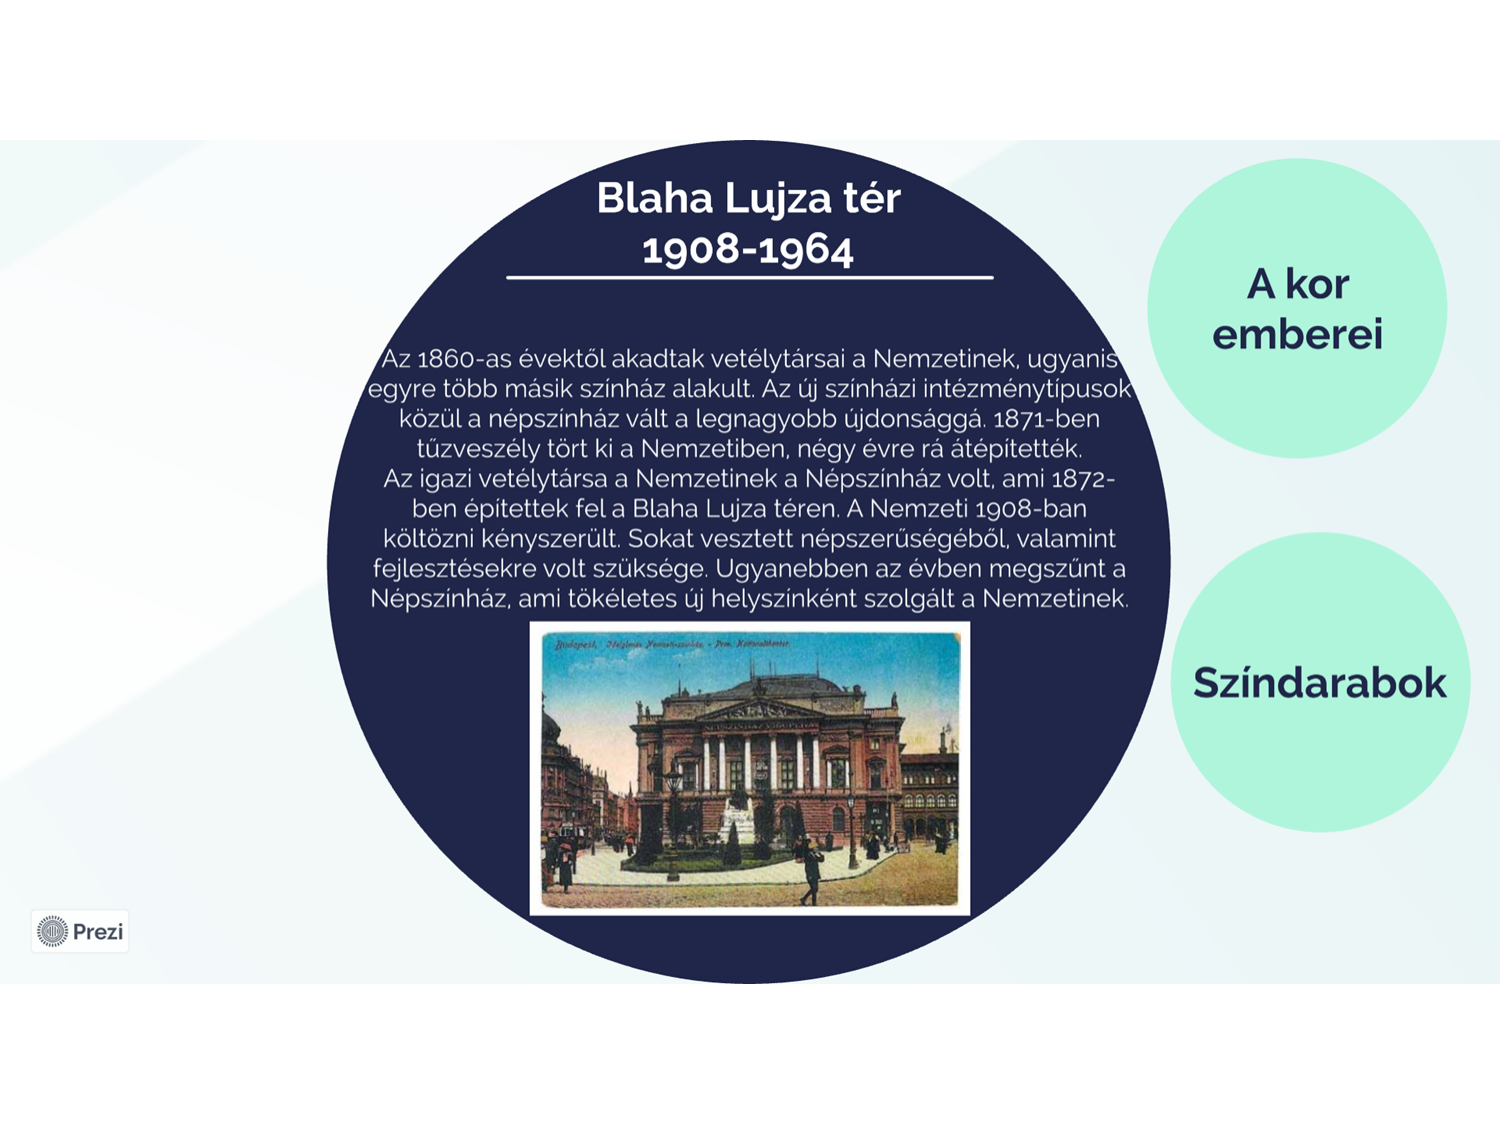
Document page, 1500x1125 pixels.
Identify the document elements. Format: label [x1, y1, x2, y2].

picture [0, 140, 1500, 985]
